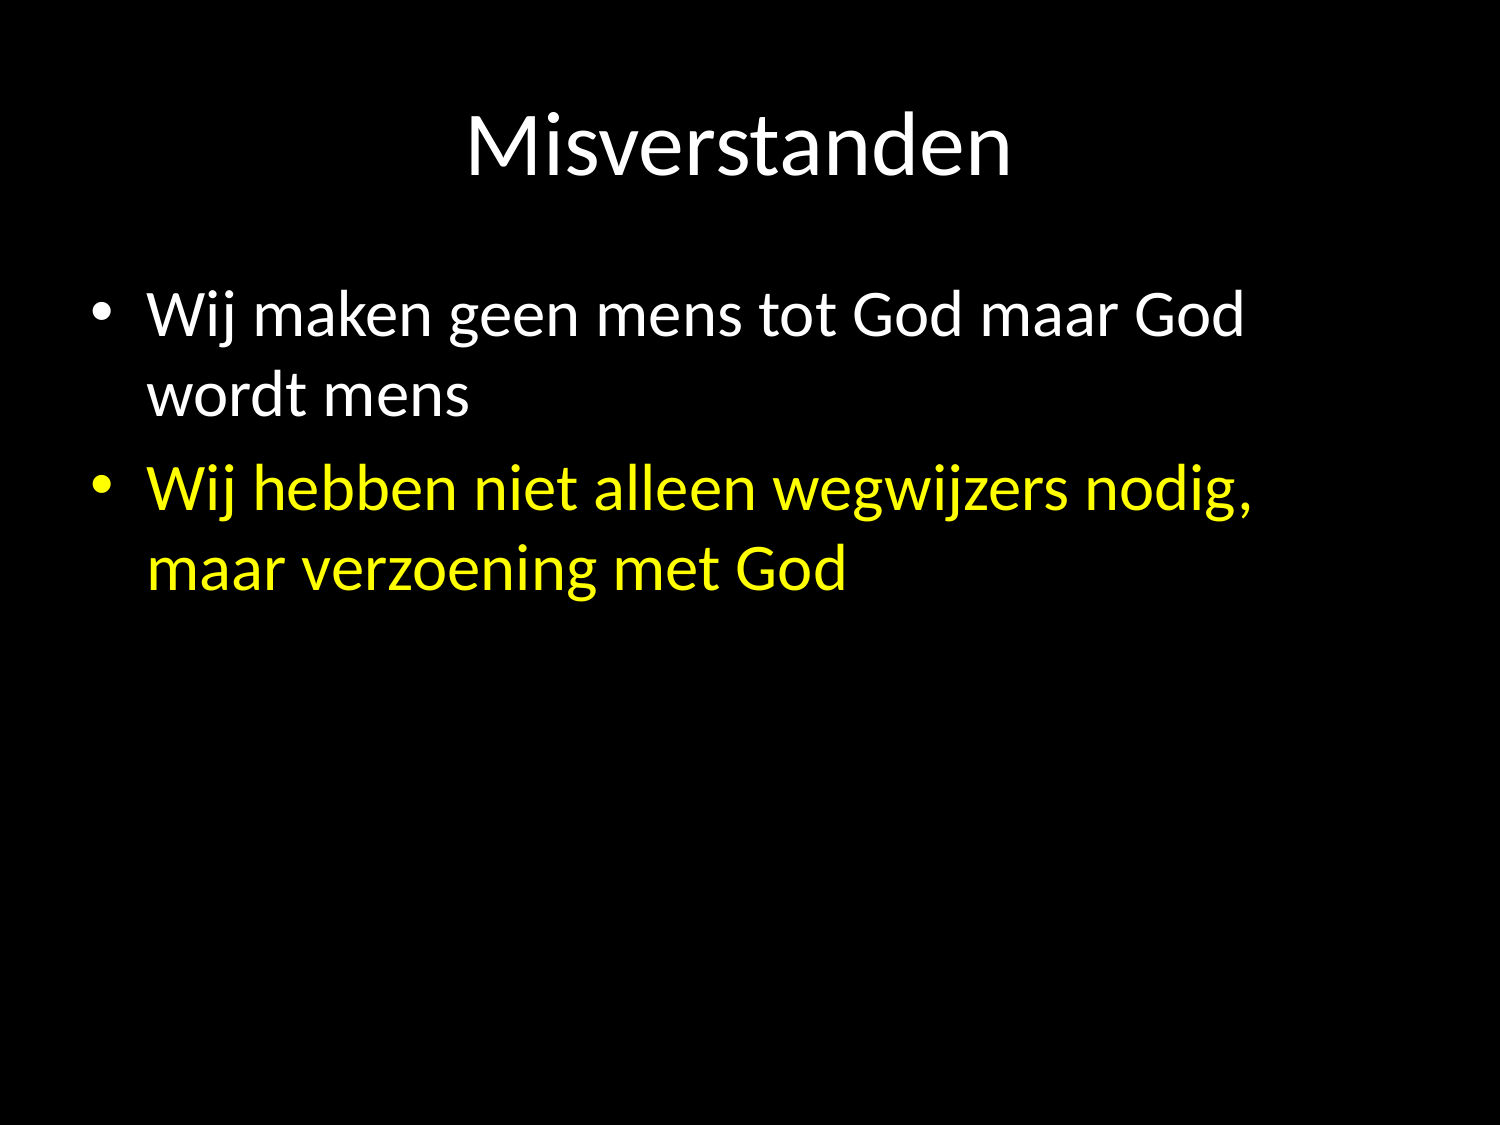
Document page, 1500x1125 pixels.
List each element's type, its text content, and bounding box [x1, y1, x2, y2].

list Wij maken geen mens tot God maar God wordt mens Wij hebben niet alleen wegwijzers nodig, maar verzoening met God [75, 262, 1425, 1005]
title Misverstanden [75, 45, 1425, 233]
